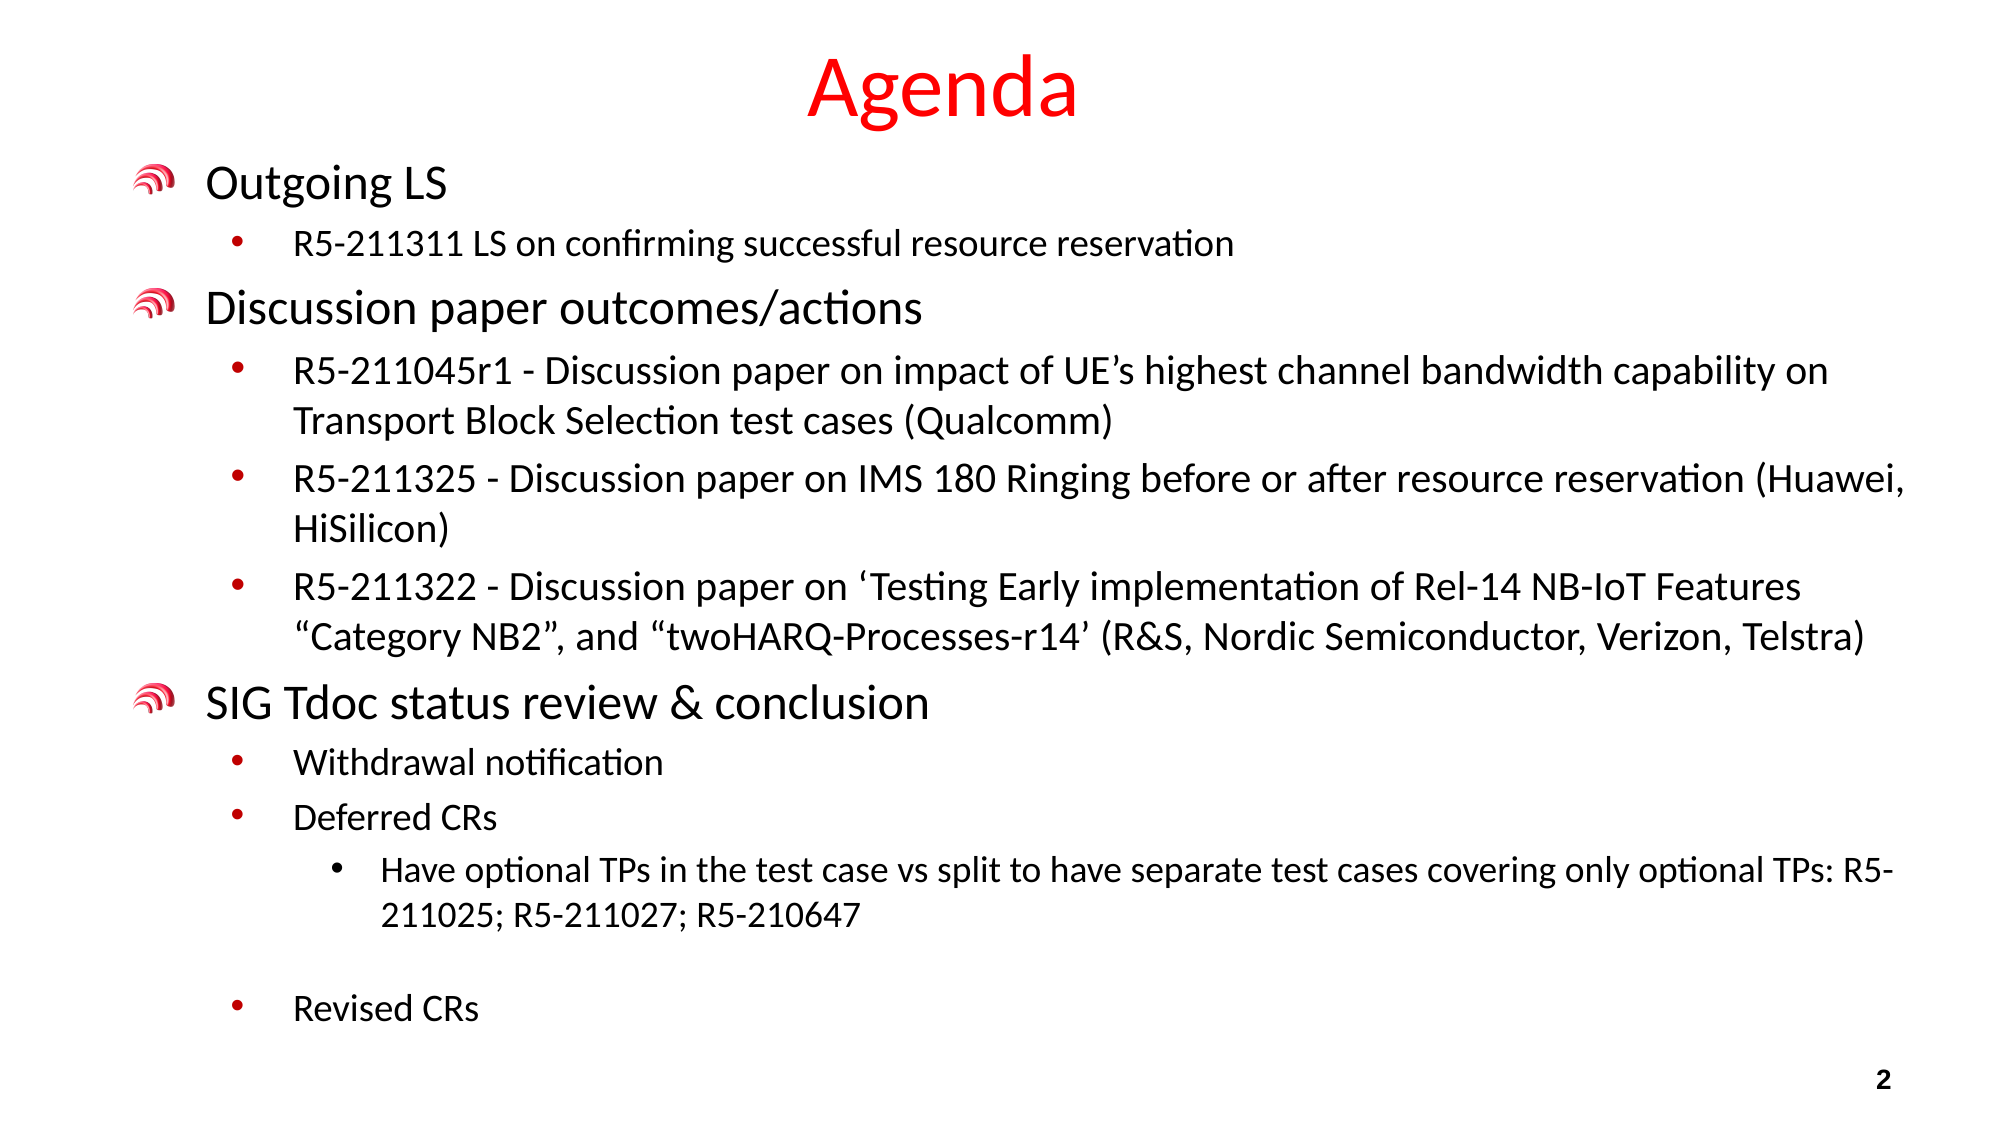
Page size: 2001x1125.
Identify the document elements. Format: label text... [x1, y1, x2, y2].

picture [130, 681, 166, 717]
picture [130, 286, 166, 322]
picture [130, 162, 166, 198]
list Outgoing LS R5-211311 LS on confirming successful resource reservation Discussion paper outcomes/actions R5-211045r1 - Discussion paper on impact of UE’s highest channel bandwidth capability on Transport Block Selection test cases (Qualcomm) R5-211325 - Discussion paper on IMS 180 Ringing before or after resource reservation (Huawei, HiSilicon) R5-211322 - Discussion paper on ‘Testing Early implementation of Rel-14 NB-IoT Features “Category NB2”, and “twoHARQ-Processes-r14’ (R&S, Nordic Semiconductor, Verizon, Telstra) SIG Tdoc status review & conclusion Withdrawal notification Deferred CRs Have optional TPs in the test case vs split to have separate test cases covering only optional TPs: R5-211025; R5-211027; R5-210647 Revised CRs [115, 142, 1951, 1072]
title Agenda [287, 37, 1601, 124]
